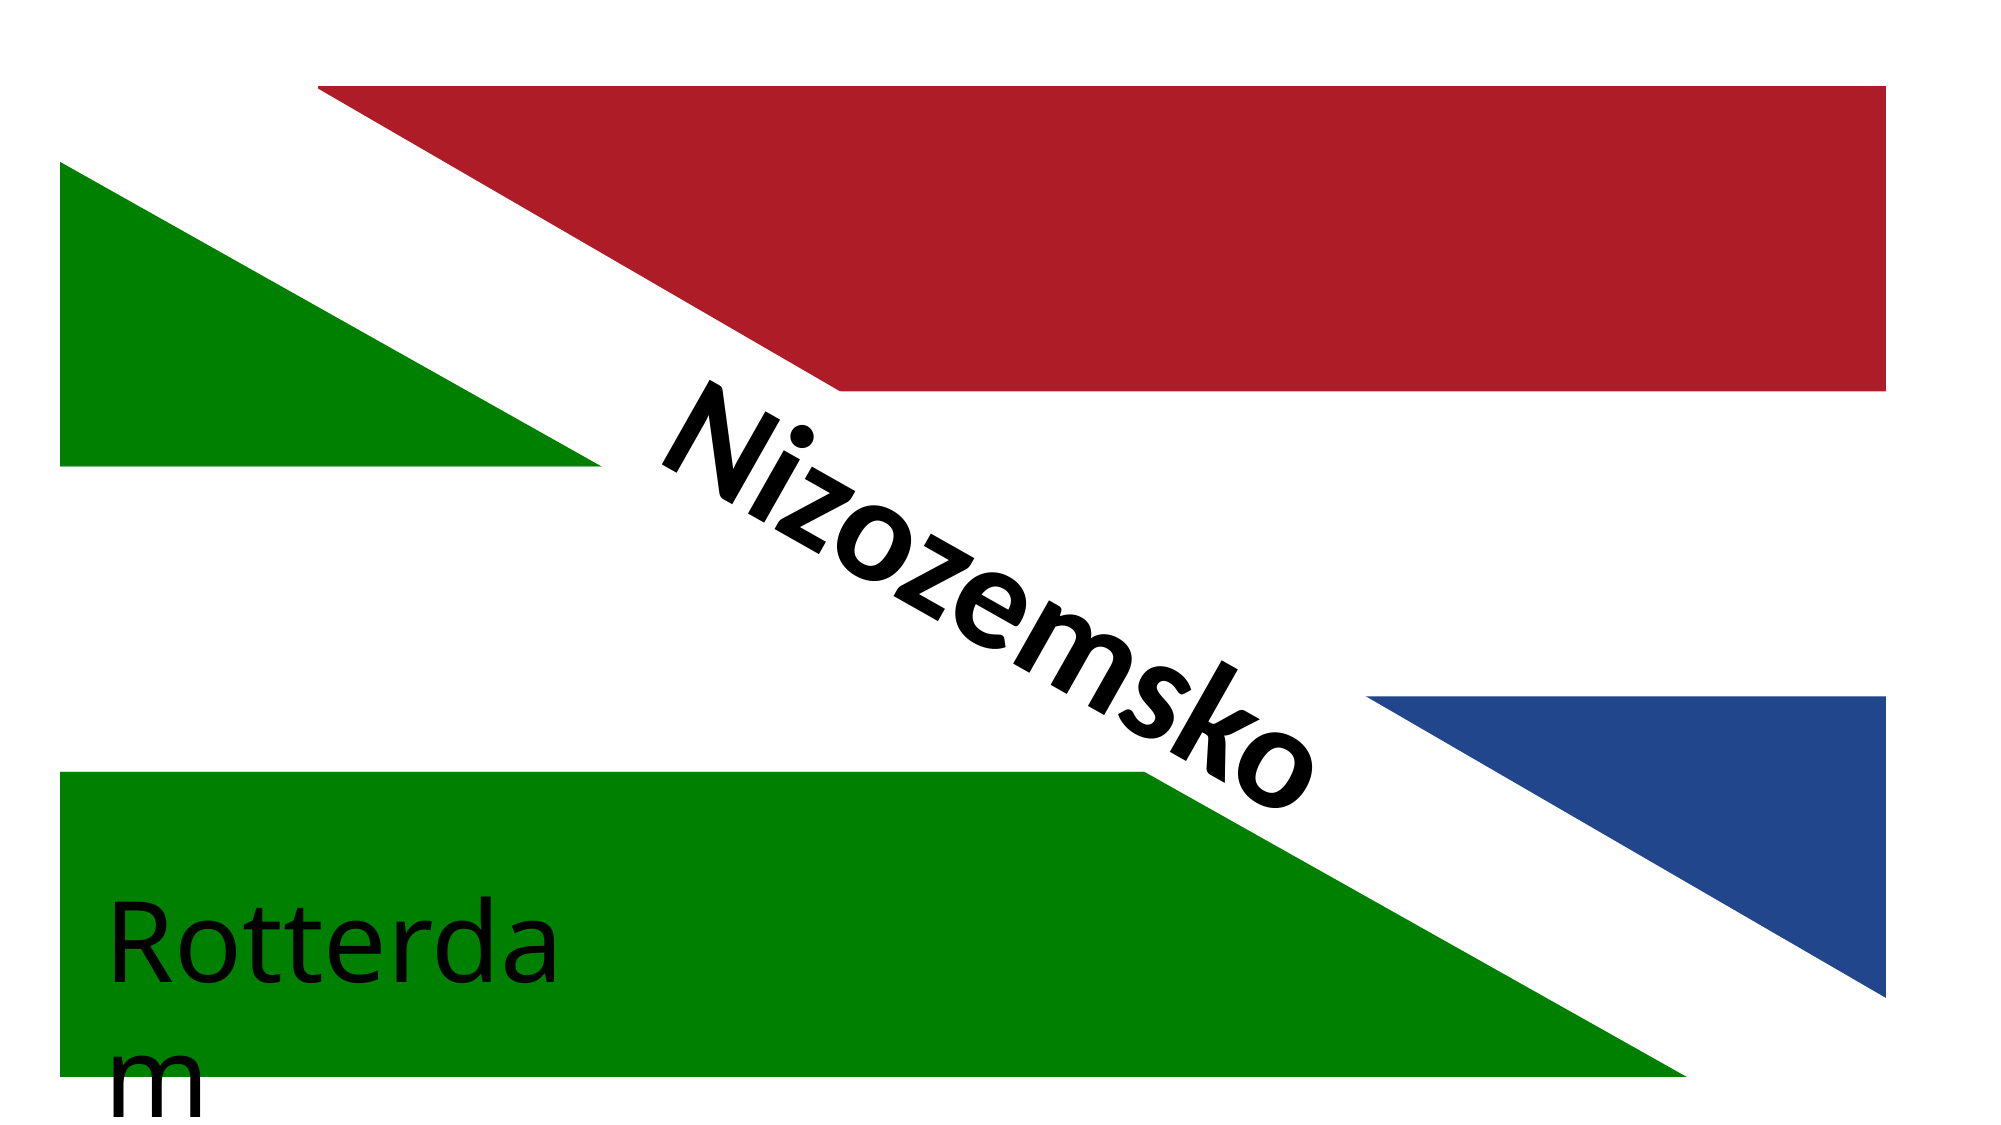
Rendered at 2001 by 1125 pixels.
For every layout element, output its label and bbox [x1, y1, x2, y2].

text_box [316, 86, 1893, 1003]
picture [60, 161, 1687, 1077]
